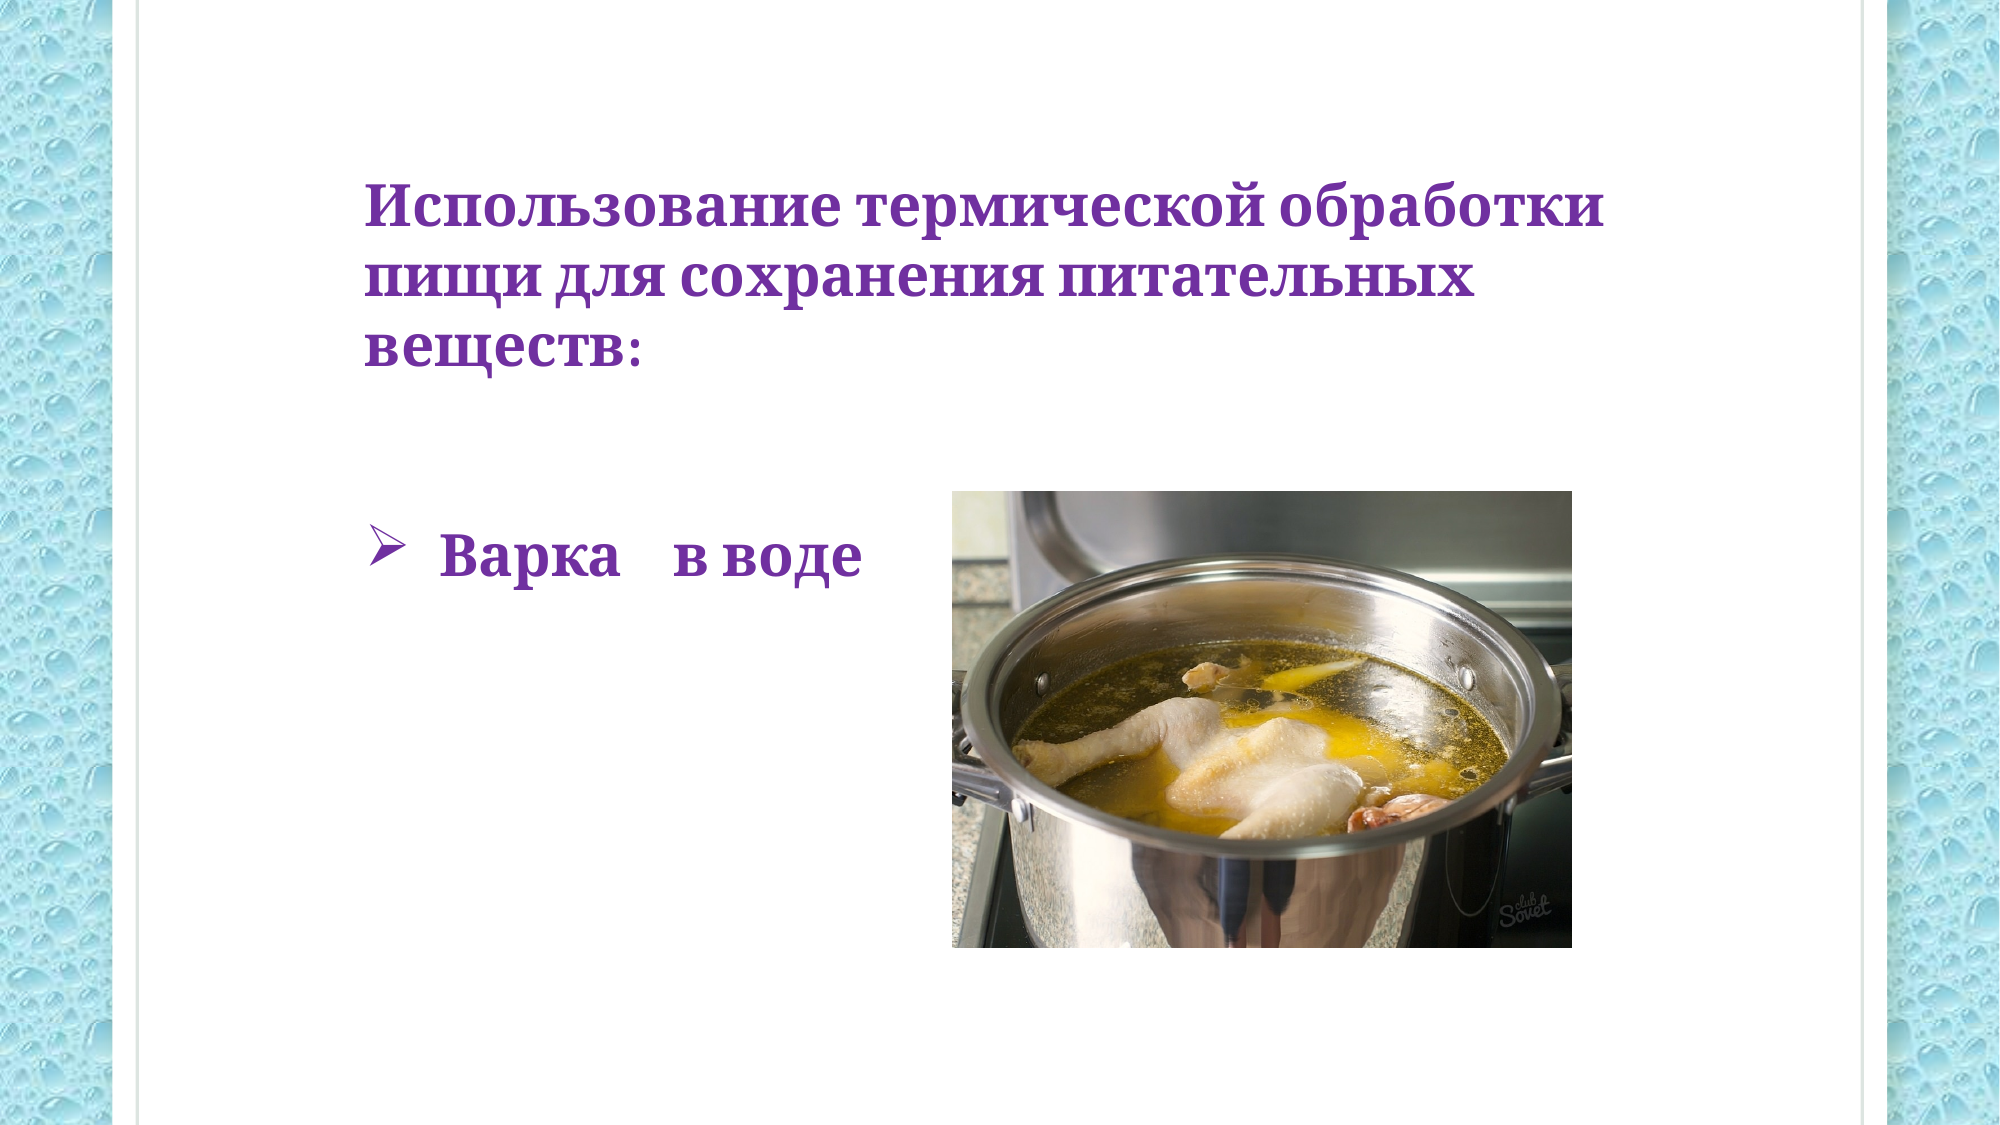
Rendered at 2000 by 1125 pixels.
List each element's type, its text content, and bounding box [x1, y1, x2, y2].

text_box Использование термической обработки пищи для сохранения питательных веществ: Варка в воде [350, 160, 1685, 596]
picture [0, 0, 112, 1125]
picture [1888, 0, 2000, 1125]
picture [952, 491, 1572, 948]
